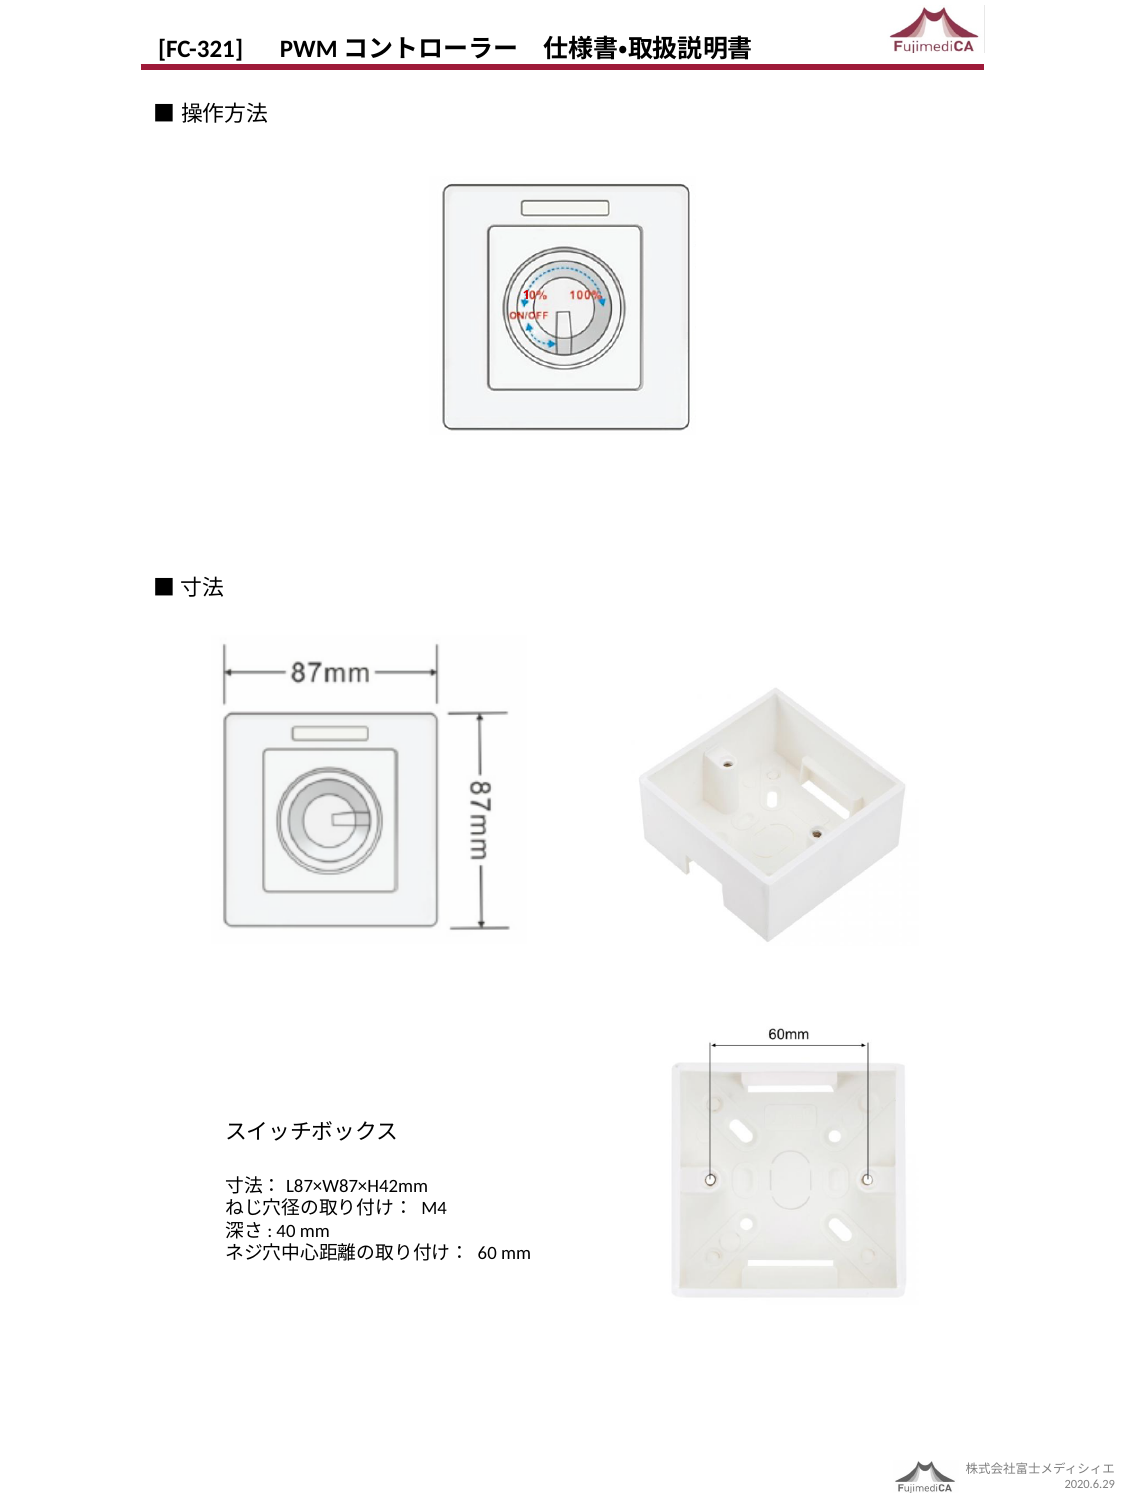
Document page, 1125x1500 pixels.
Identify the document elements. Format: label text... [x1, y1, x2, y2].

picture [652, 1023, 919, 1305]
picture [886, 5, 985, 53]
text_box スイッチボックス 寸法：L87×W87×H42mm ねじ穴径の取り付け： M4 深さ: 40 mm ネジ穴中心距離の取り付け： 60 mm [210, 1109, 546, 1271]
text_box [893, 1454, 1125, 1500]
picture [210, 635, 527, 944]
text_box ■操作方法 [139, 92, 283, 134]
picture [429, 176, 696, 435]
text_box ■寸法 [138, 566, 239, 608]
text_box [FC-321] PWMコントローラー 仕様書・取扱説明書 [143, 25, 769, 66]
picture [615, 671, 919, 946]
